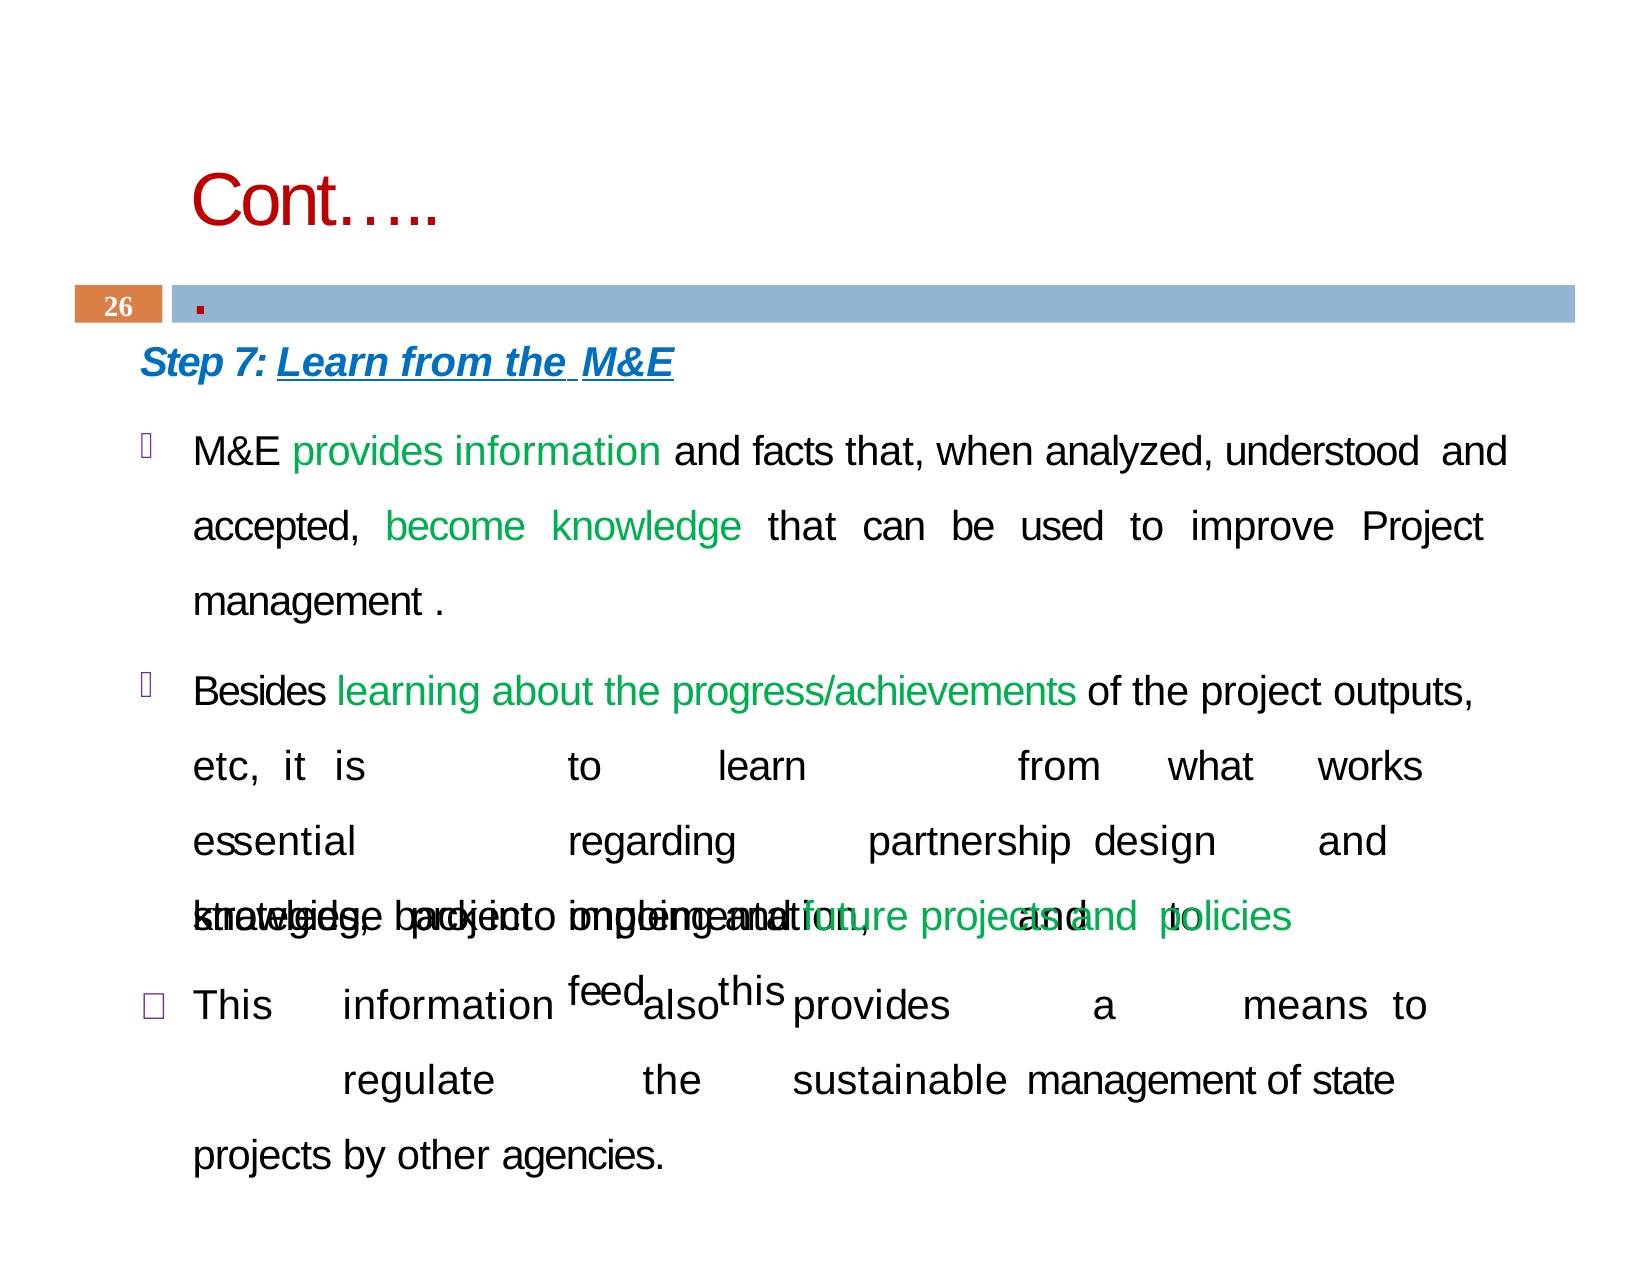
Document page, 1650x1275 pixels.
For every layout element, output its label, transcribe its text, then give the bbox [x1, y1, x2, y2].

text_box etc, it is essential strategies, project [190, 711, 539, 886]
title Cont…... [188, 147, 459, 363]
text_box to learn from what works regarding partnership design and implementation, and to feed this [565, 711, 1510, 1014]
list 26 Step 7: Learn from the M&E M&E provides information and facts that, when analyzed, understood and accepted, become knowledge that can be used to improve Project management . Besides learning about the progress/achievements of the project outputs, [101, 277, 1509, 1013]
text_box knowledge back into ongoing and future projects and policies  This information also provides a means to regulate the sustainable management of state projects by other agencies. [137, 886, 1508, 1179]
